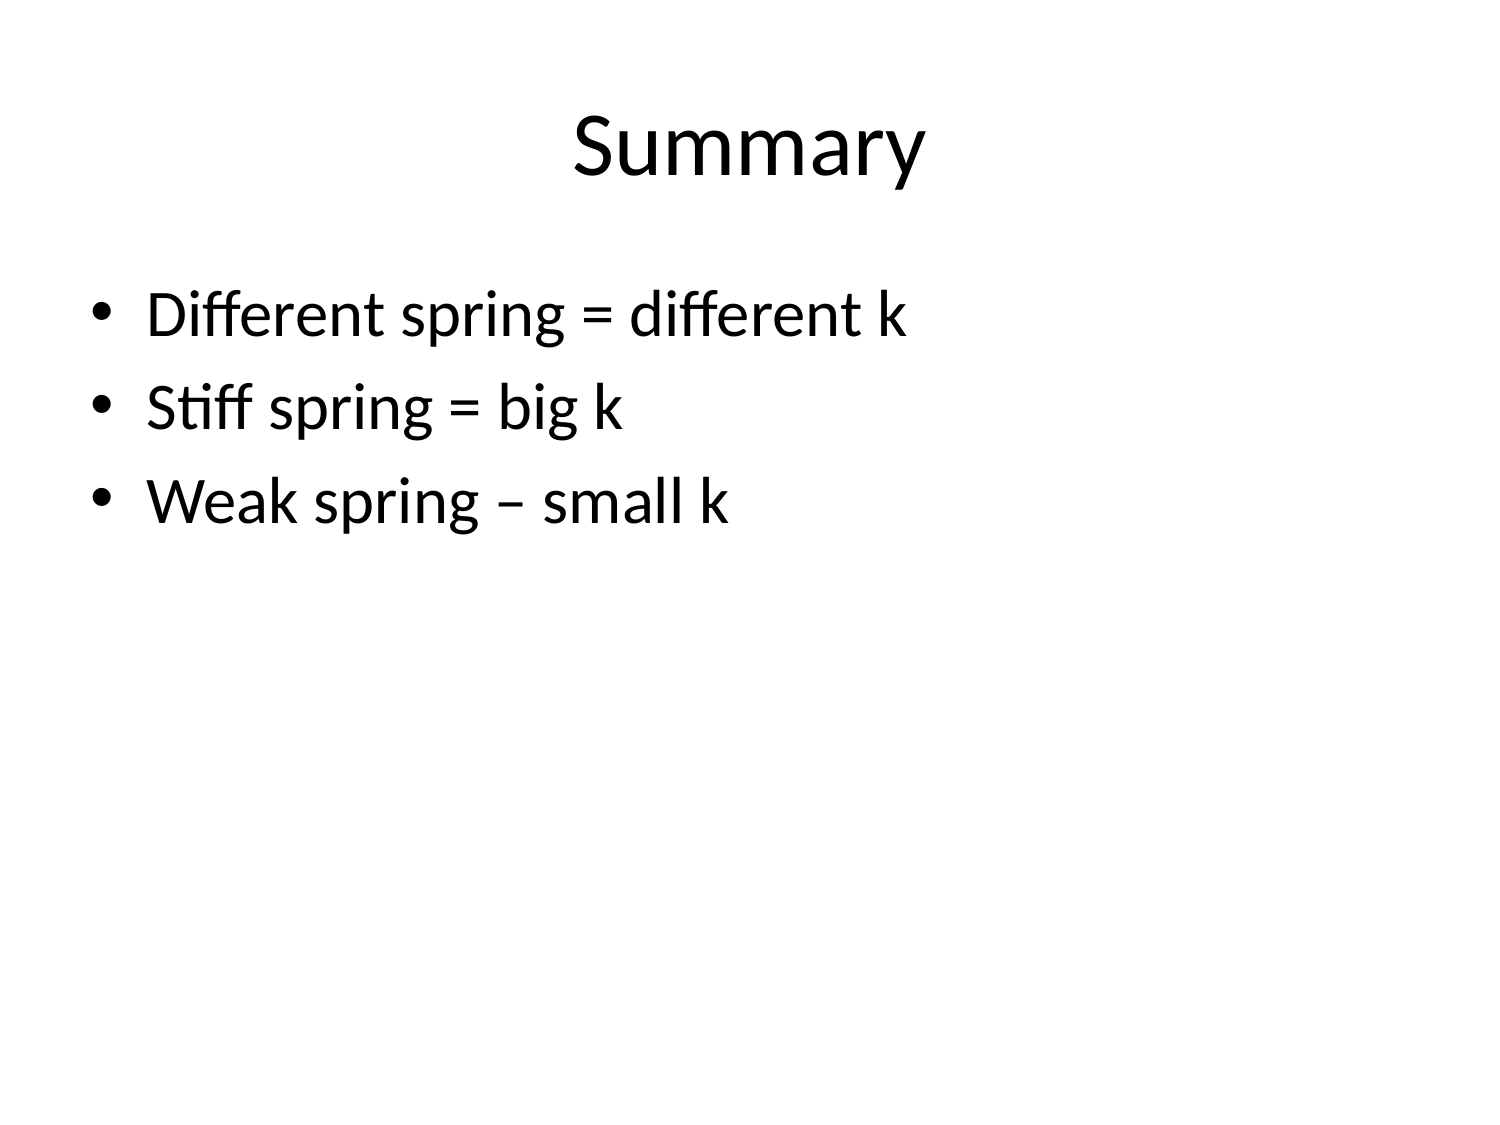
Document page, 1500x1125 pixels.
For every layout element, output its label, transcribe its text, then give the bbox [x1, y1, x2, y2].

title Summary [75, 45, 1425, 233]
list Different spring = different k Stiff spring = big k Weak spring – small k [75, 262, 1425, 1005]
